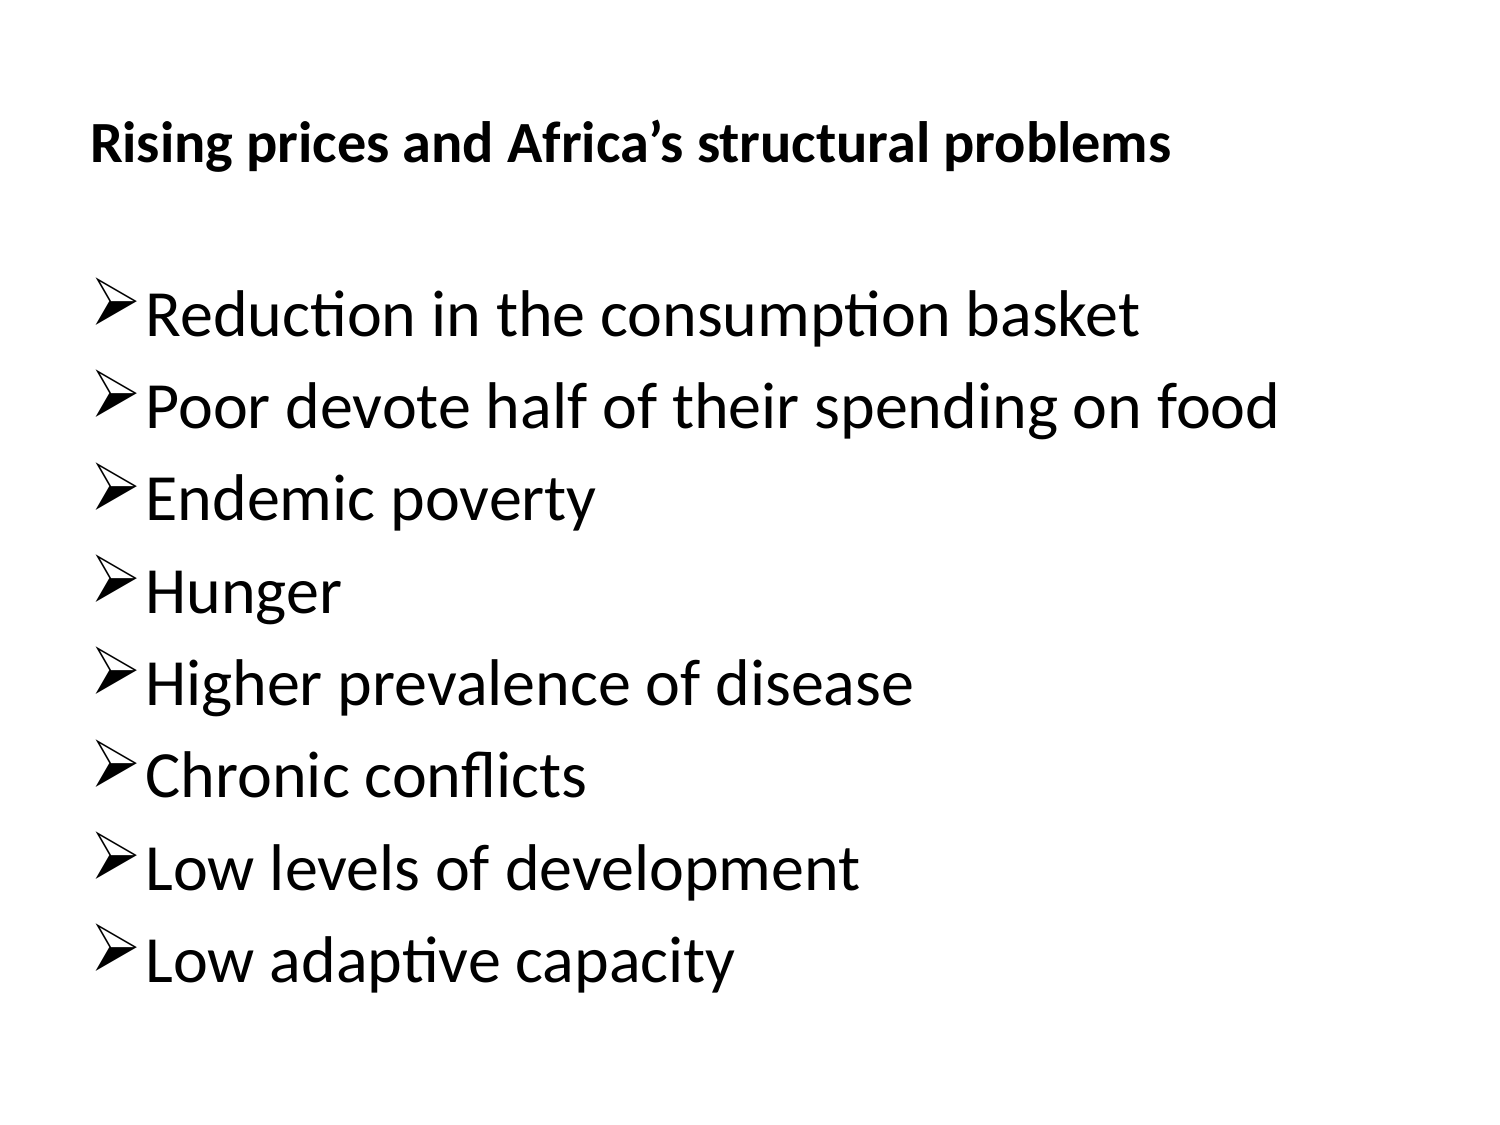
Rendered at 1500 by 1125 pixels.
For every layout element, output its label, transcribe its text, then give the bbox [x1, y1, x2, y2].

list Reduction in the consumption basket Poor devote half of their spending on food Endemic poverty Hunger Higher prevalence of disease Chronic conflicts Low levels of development Low adaptive capacity [75, 262, 1425, 1005]
title Rising prices and Africa’s structural problems [75, 45, 1425, 233]
